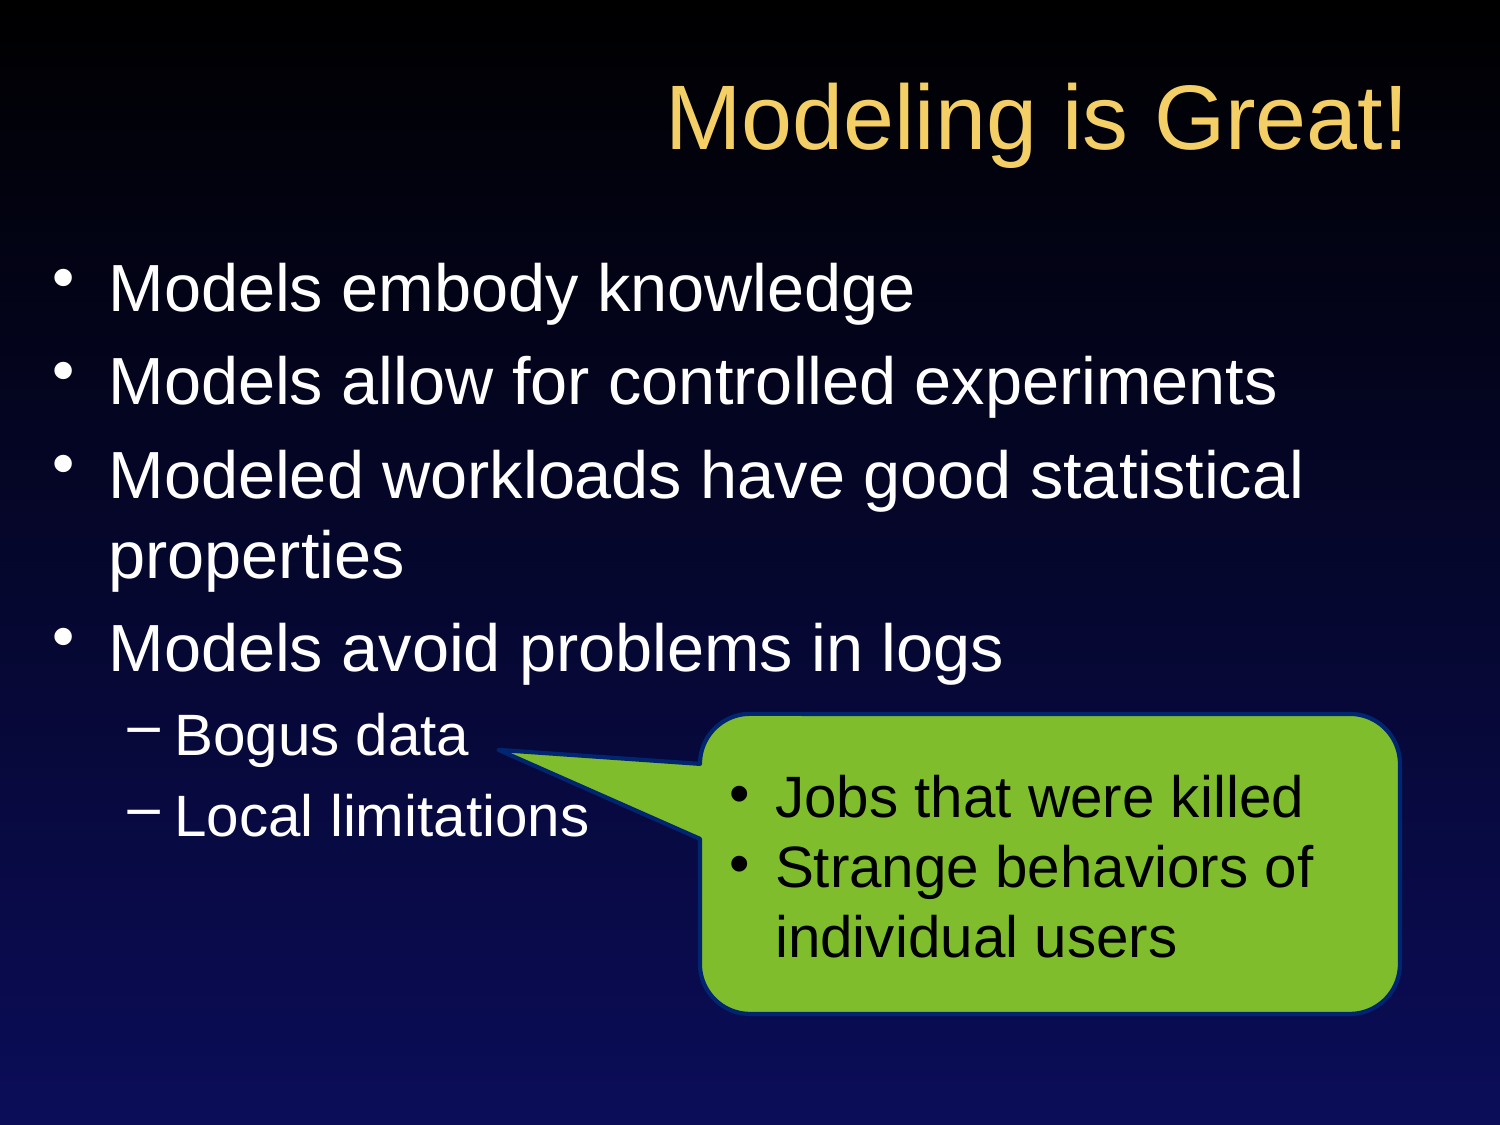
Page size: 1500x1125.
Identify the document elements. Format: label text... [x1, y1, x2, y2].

list Models embody knowledge Models allow for controlled experiments Modeled workloads have good statistical properties Models avoid problems in logs Bogus data Local limitations [37, 237, 1475, 1100]
text_box Jobs that were killed Strange behaviors of individual users [496, 711, 1403, 1017]
title Modeling is Great! [75, 37, 1425, 188]
